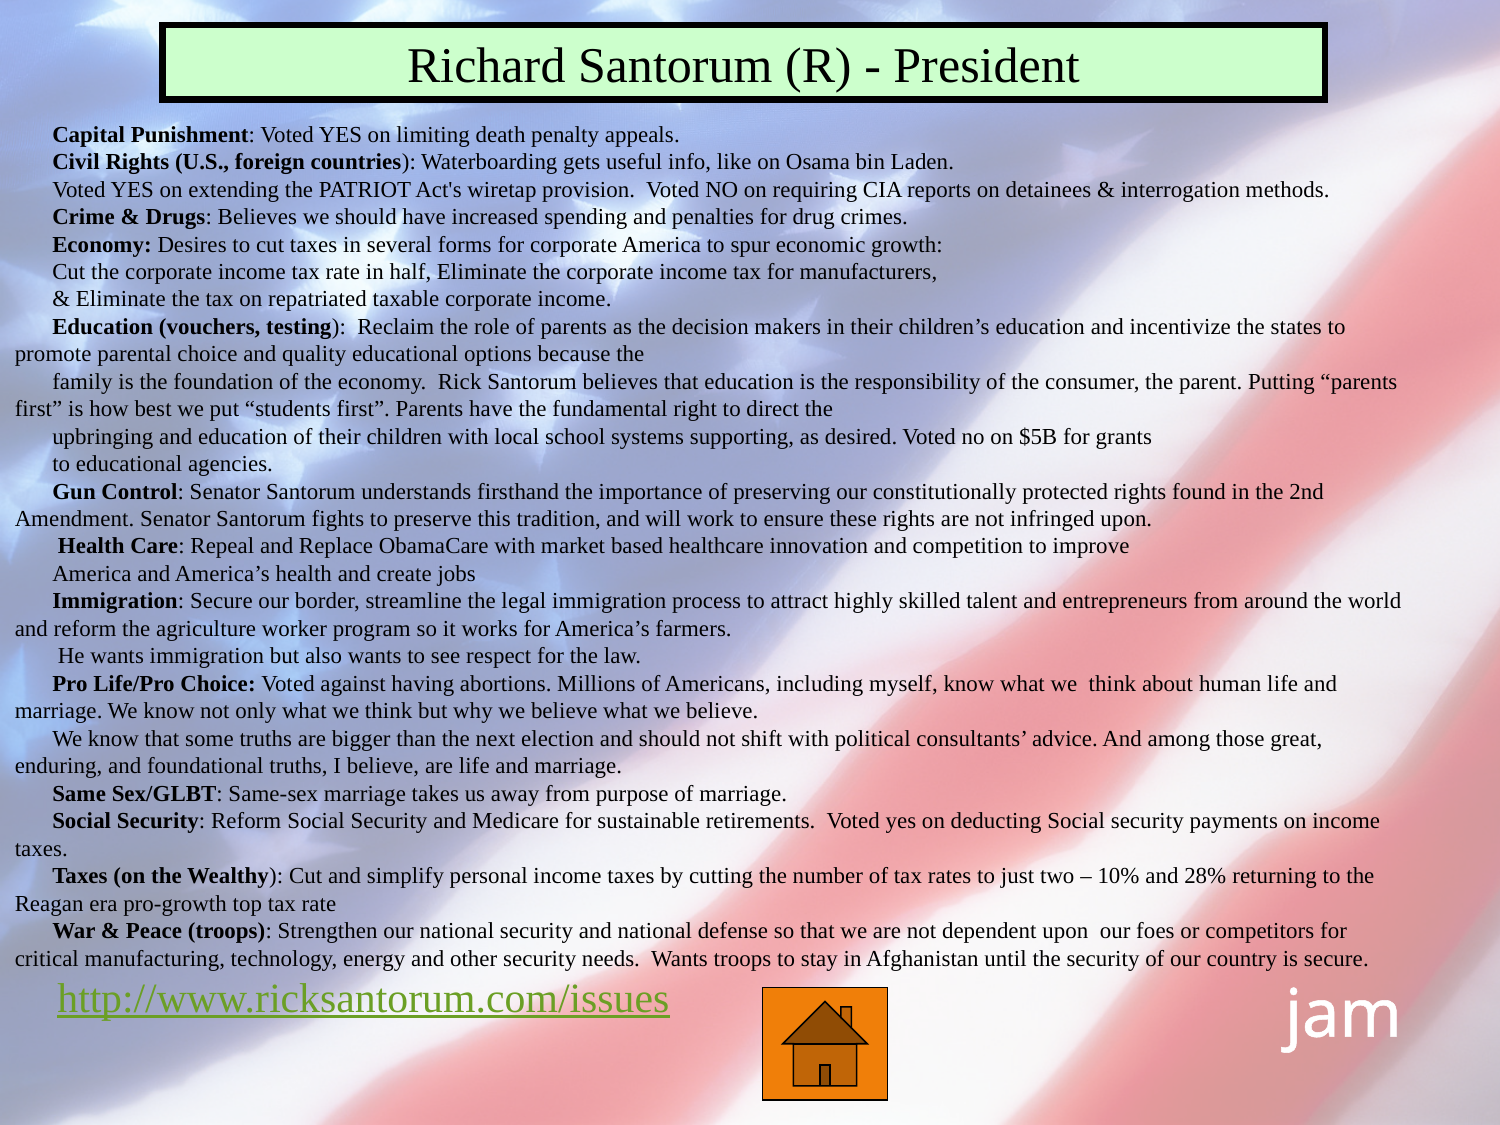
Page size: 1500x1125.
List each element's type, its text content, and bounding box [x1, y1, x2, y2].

text_box Richard Santorum (R) - President [162, 24, 1325, 100]
text_box [762, 987, 888, 1101]
text_box http://www.ricksantorum.com/issues [0, 978, 739, 1029]
subtitle jam [1187, 962, 1500, 1125]
text_box Capital Punishment: Voted YES on limiting death penalty appeals. Civil Rights (U.S., foreign countries): Waterboarding gets useful info, like on Osama bin Laden. Voted YES on extending the PATRIOT Act's wiretap provision. Voted NO on requiring CIA reports on detainees & interrogation methods. Crime & Drugs: Believes we should have increased spending and penalties for drug crimes. Economy: Desires to cut taxes in several forms for corporate America to spur economic growth: Cut the corporate income tax rate in half, Eliminate the corporate income tax for manufacturers, & Eliminate the tax on repatriated taxable corporate income. Education (vouchers, testing): Reclaim the role of parents as the decision makers in their children’s education and incentivize the states to promote parental choice and quality educational options because the family is the foundation of the economy. Rick Santorum believes that education is the responsibility of the consumer, the parent. Putting “parents first” is how best we put “students first”. Parents have the fundamental right to direct the upbringing and education of their children with local school systems supporting, as desired. Voted no on $5B for grants to educational agencies. Gun Control: Senator Santorum understands firsthand the importance of preserving our constitutionally protected rights found in the 2nd Amendment. Senator Santorum fights to preserve this tradition, and will work to ensure these rights are not infringed upon. Health Care: Repeal and Replace ObamaCare with market based healthcare innovation and competition to improve America and America’s health and create jobs Immigration: Secure our border, streamline the legal immigration process to attract highly skilled talent and entrepreneurs from around the world and reform the agriculture worker program so it works for America’s farmers. He wants immigration but also wants to see respect for the law. Pro Life/Pro Choice: Voted against having abortions. Millions of Americans, including myself, know what we think about human life and marriage. We know not only what we think but why we believe what we believe. We know that some truths are bigger than the next election and should not shift with political consultants’ advice. And among those great, enduring, and foundational truths, I believe, are life and marriage. Same Sex/GLBT: Same-sex marriage takes us away from purpose of marriage. Social Security: Reform Social Security and Medicare for sustainable retirements. Voted yes on deducting Social security payments on income taxes. Taxes (on the Wealthy): Cut and simplify personal income taxes by cutting the number of tax rates to just two – 10% and 28% returning to the Reagan era pro-growth top tax rate War & Peace (troops): Strengthen our national security and national defense so that we are not dependent upon our foes or competitors for critical manufacturing, technology, energy and other security needs. Wants troops to stay in Afghanistan until the security of our country is secure. [0, 111, 1425, 978]
